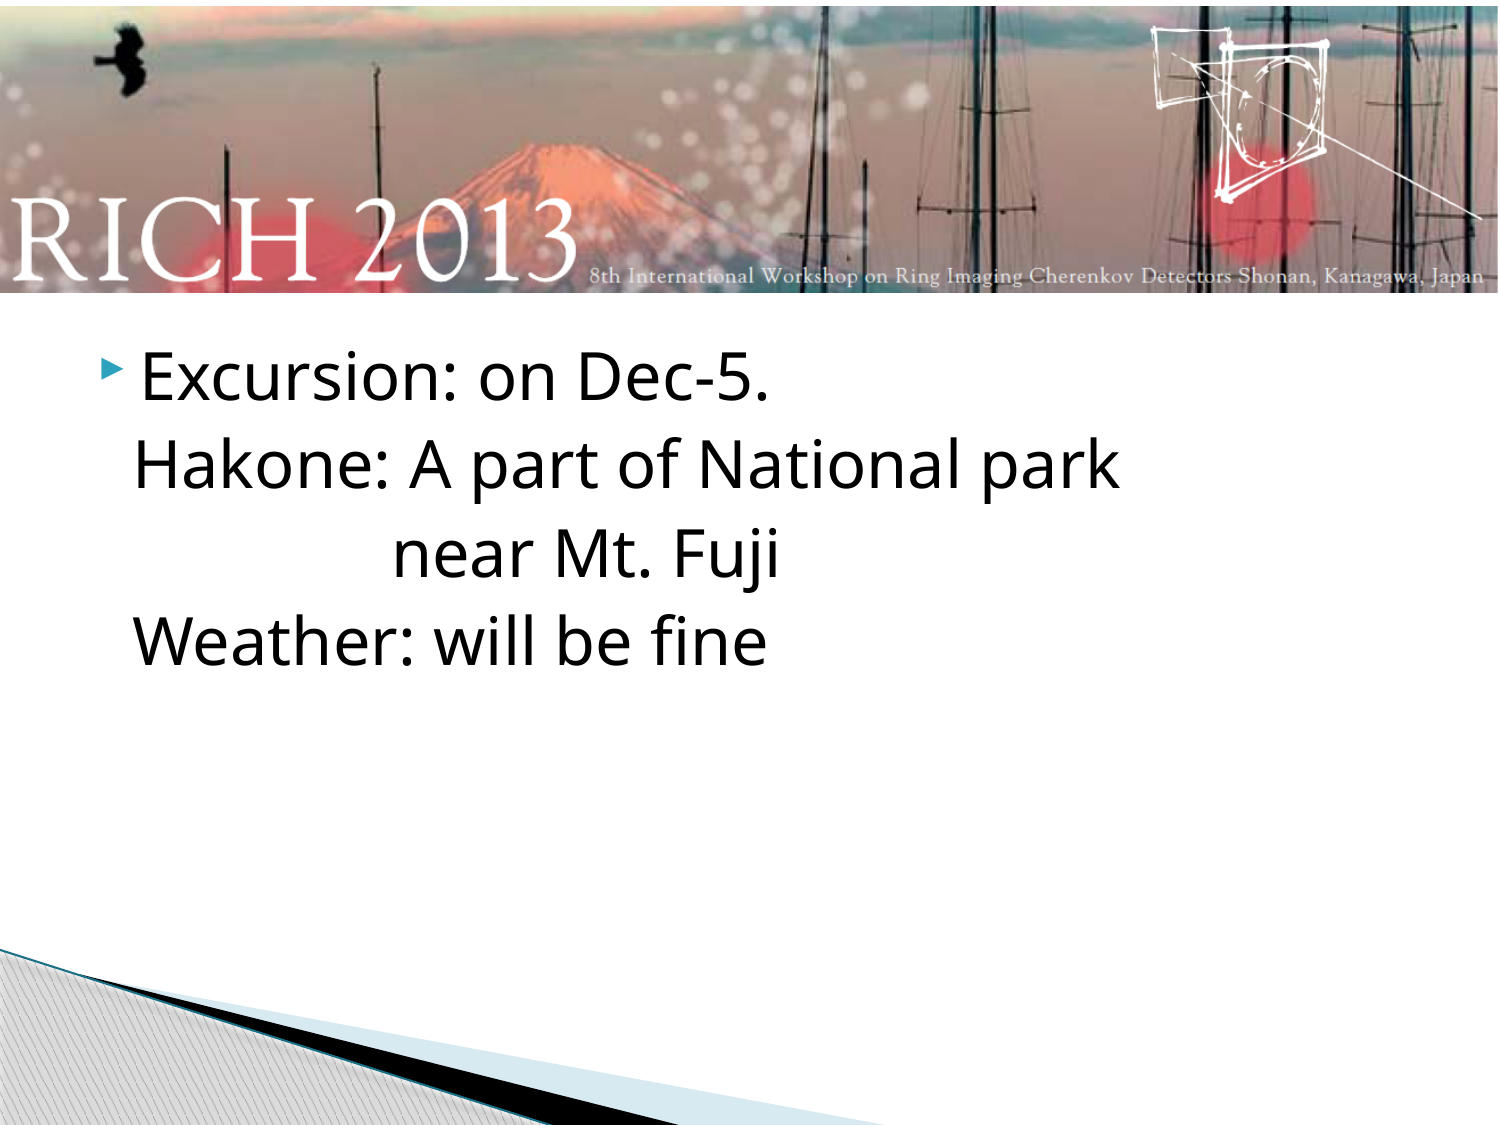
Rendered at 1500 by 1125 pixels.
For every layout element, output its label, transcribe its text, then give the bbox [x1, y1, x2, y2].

list Excursion: on Dec-5. Hakone: A part of National park near Mt. Fuji Weather: will be fine [64, 326, 1471, 1044]
picture [0, 6, 1500, 293]
